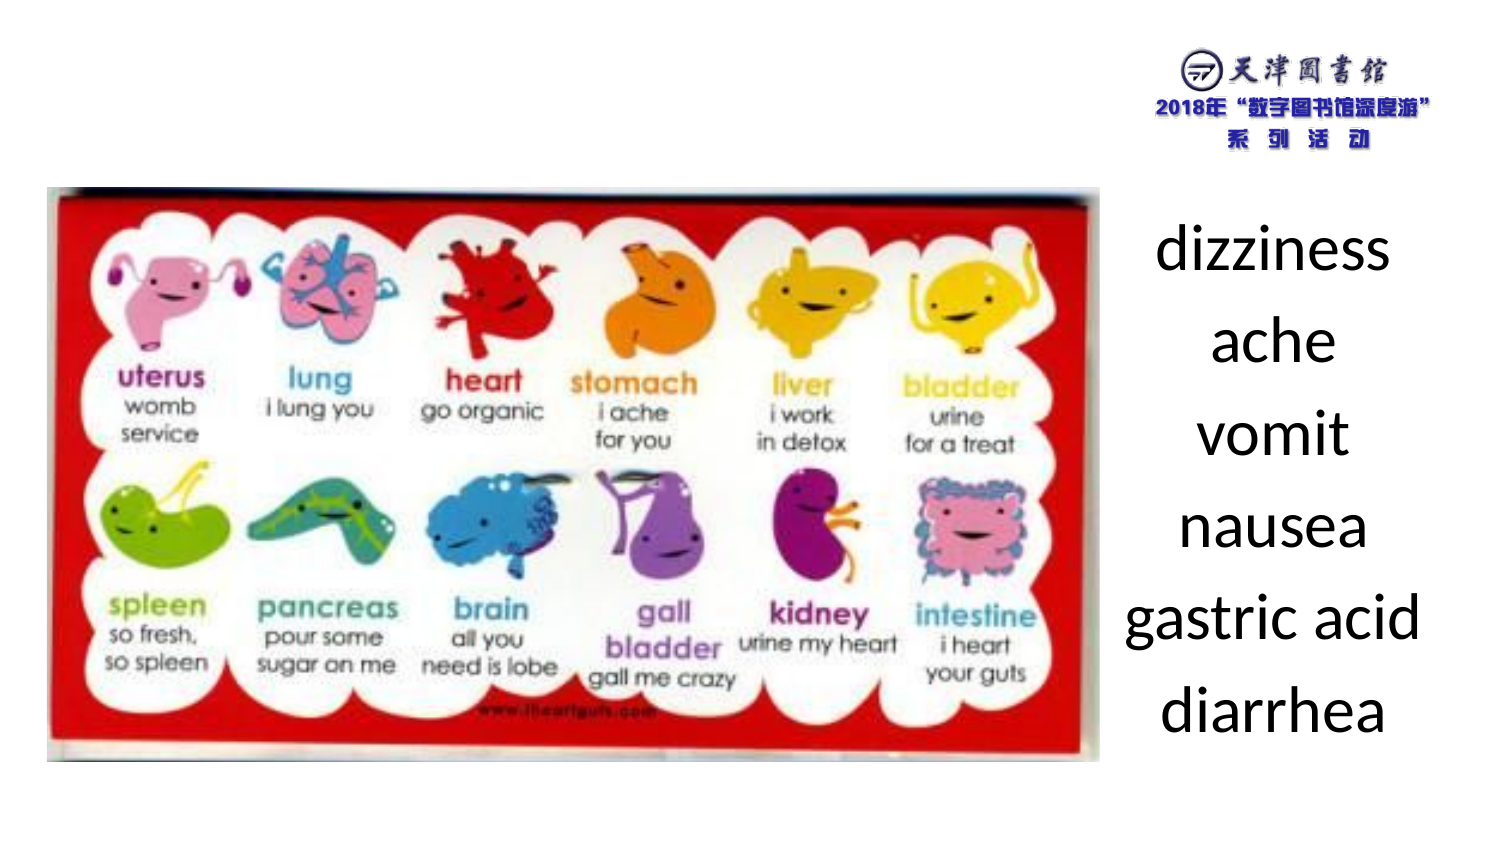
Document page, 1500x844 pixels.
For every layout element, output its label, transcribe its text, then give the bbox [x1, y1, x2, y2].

text_box dizziness ache vomit nausea gastric acid diarrhea [1104, 196, 1477, 754]
picture [46, 187, 1100, 762]
picture [1114, 28, 1475, 169]
